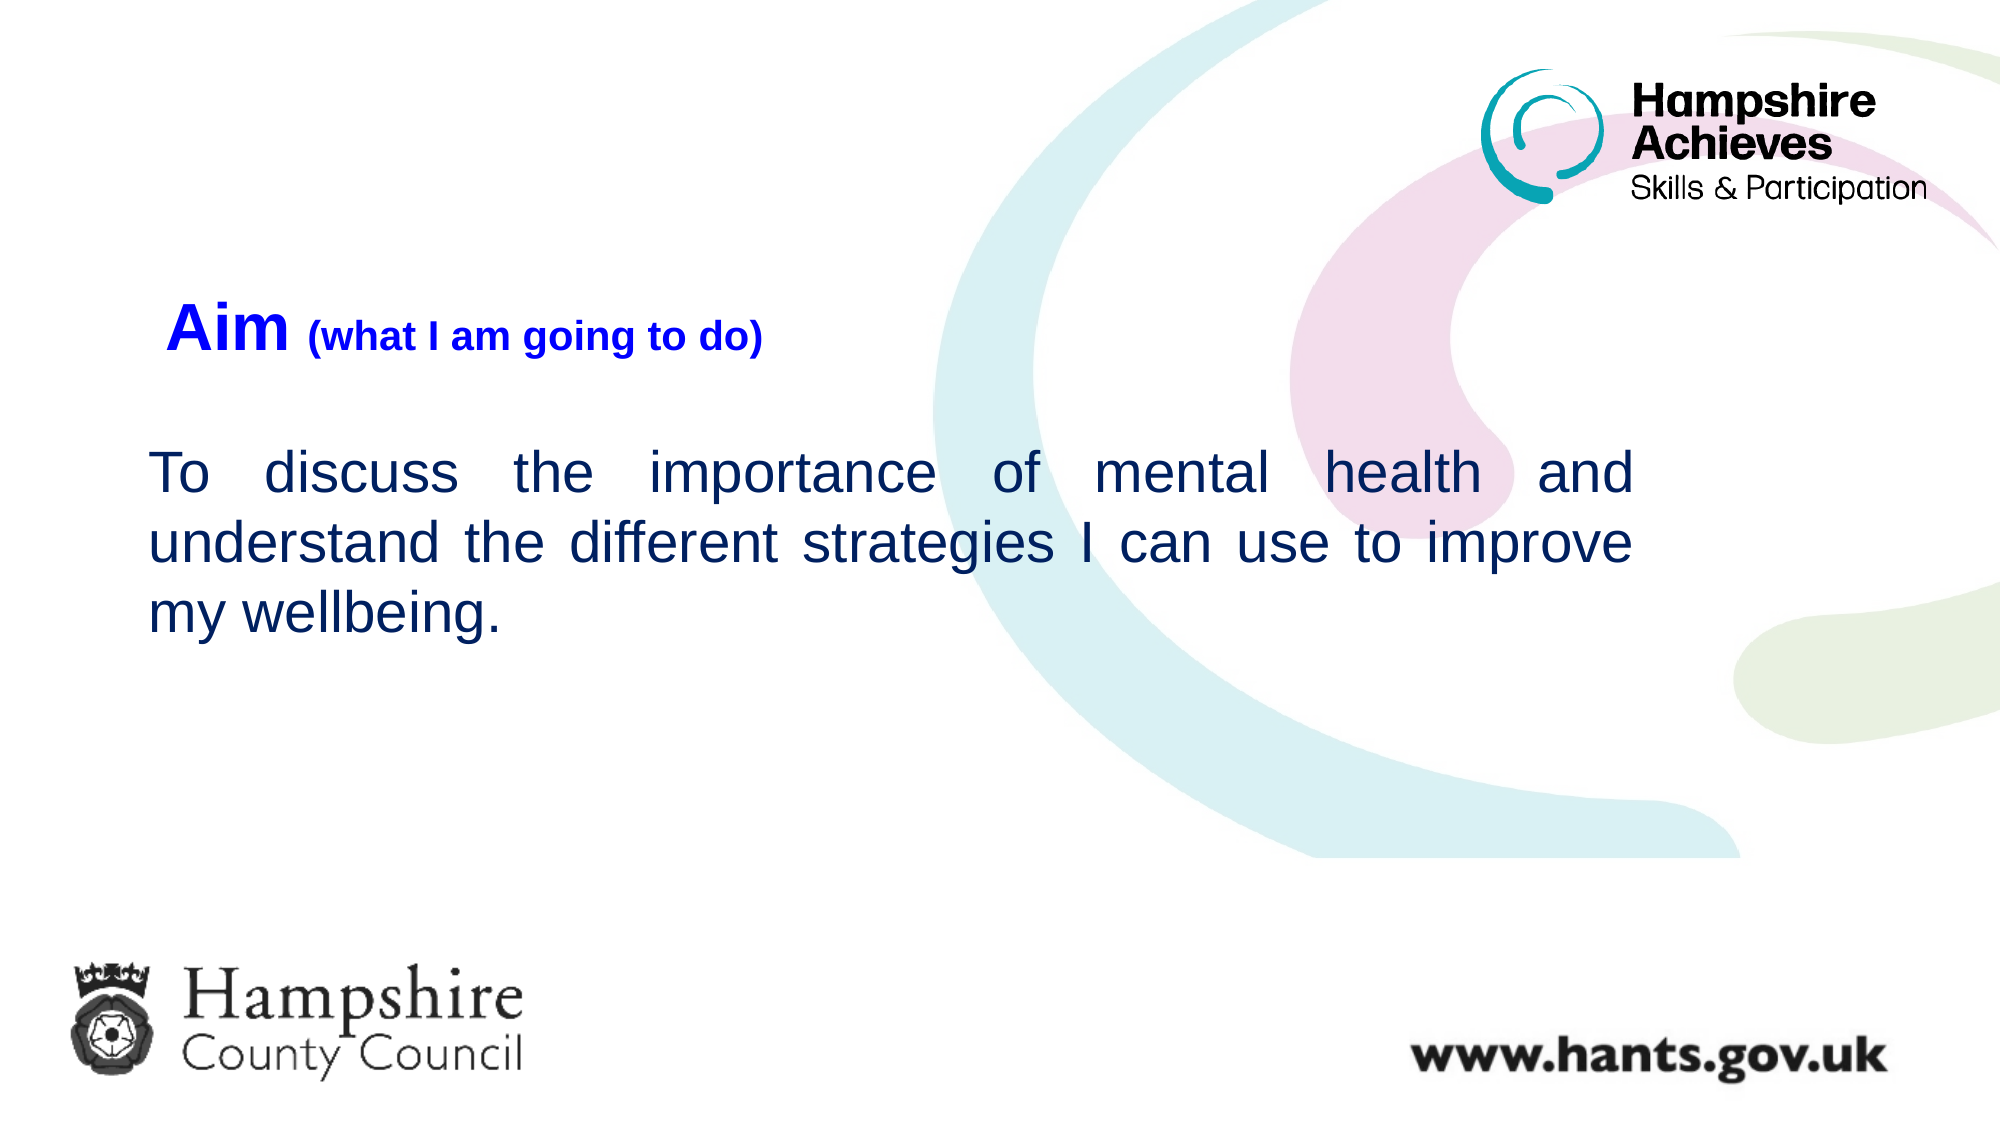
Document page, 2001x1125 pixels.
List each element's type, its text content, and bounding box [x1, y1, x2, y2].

picture [1481, 69, 1926, 205]
text_box Aim (what I am going to do) To discuss the importance of mental health and understand the different strategies I can use to improve my wellbeing. [134, 136, 1652, 792]
